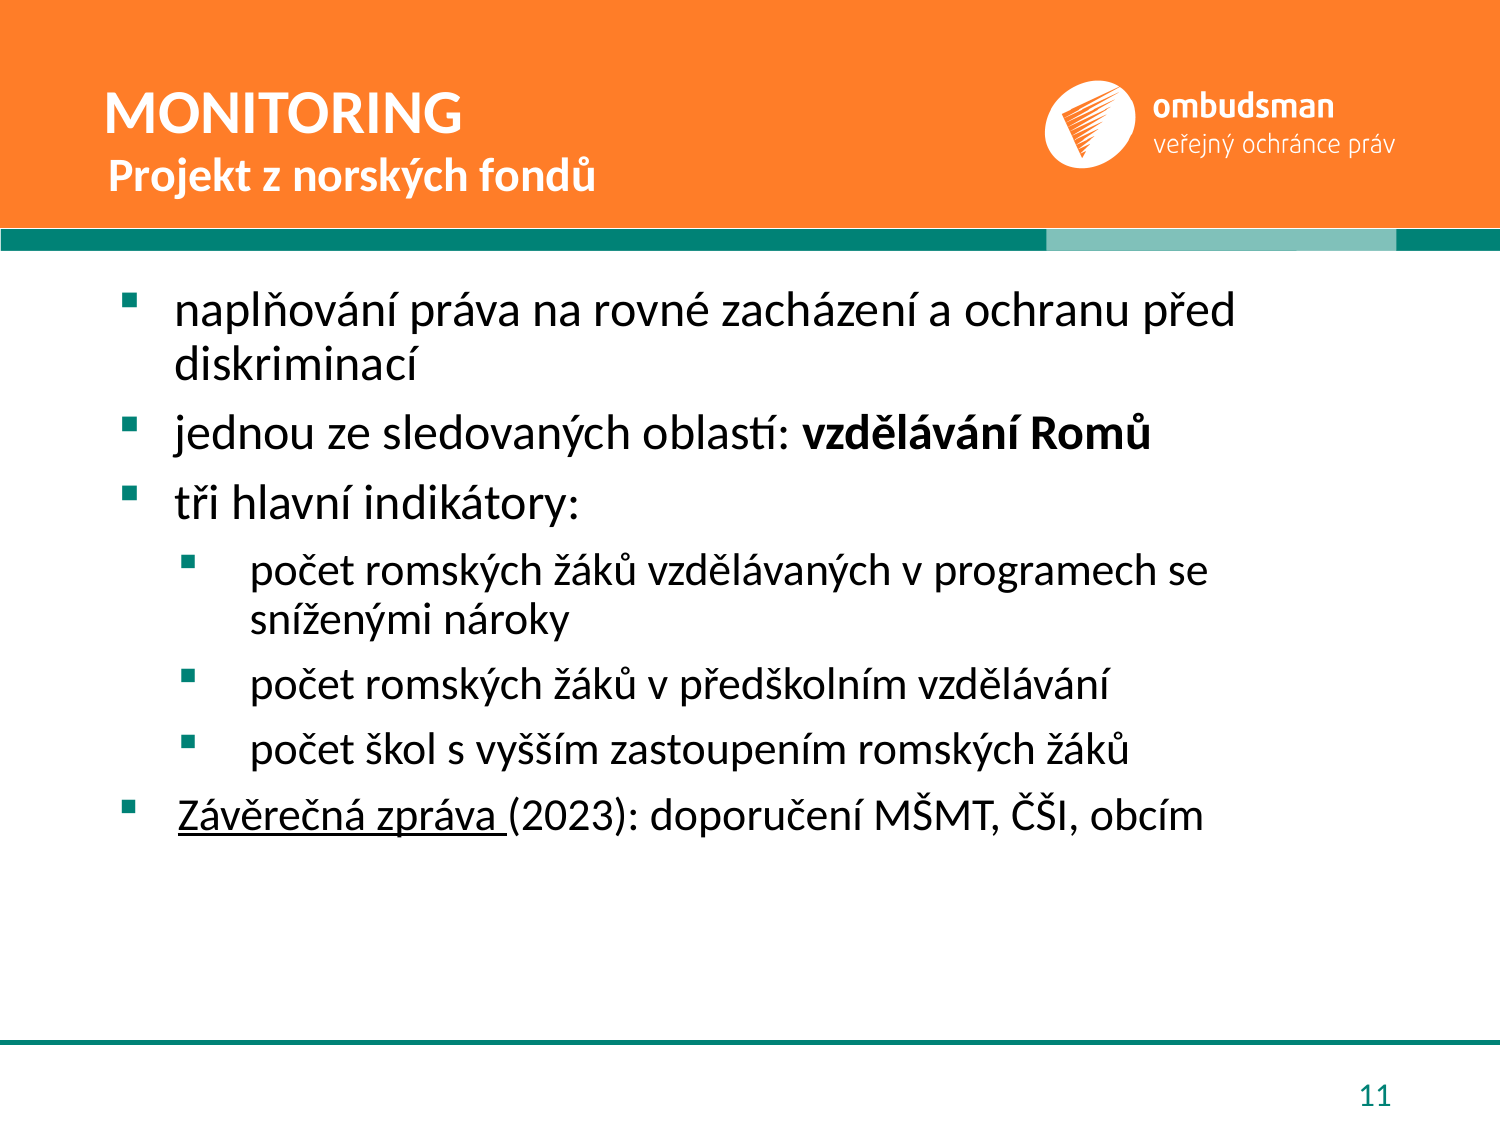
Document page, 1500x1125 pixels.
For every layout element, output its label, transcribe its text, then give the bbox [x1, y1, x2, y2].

picture [0, 229, 1500, 251]
list Projekt z norských fondů [93, 142, 992, 210]
slide_number 11 [1062, 1062, 1407, 1123]
list naplňování práva na rovné zacházení a ochranu před diskriminací jednou ze sledovaných oblastí: vzdělávání Romů tři hlavní indikátory: počet romských žáků vzdělávaných v programech se sníženými nároky počet romských žáků v předškolním vzdělávání počet škol s vyšším zastoupením romských žáků Závěrečná zpráva (2023): doporučení MŠMT, ČŠI, obcím [103, 275, 1407, 1004]
title Monitoring [0, 0, 1500, 228]
